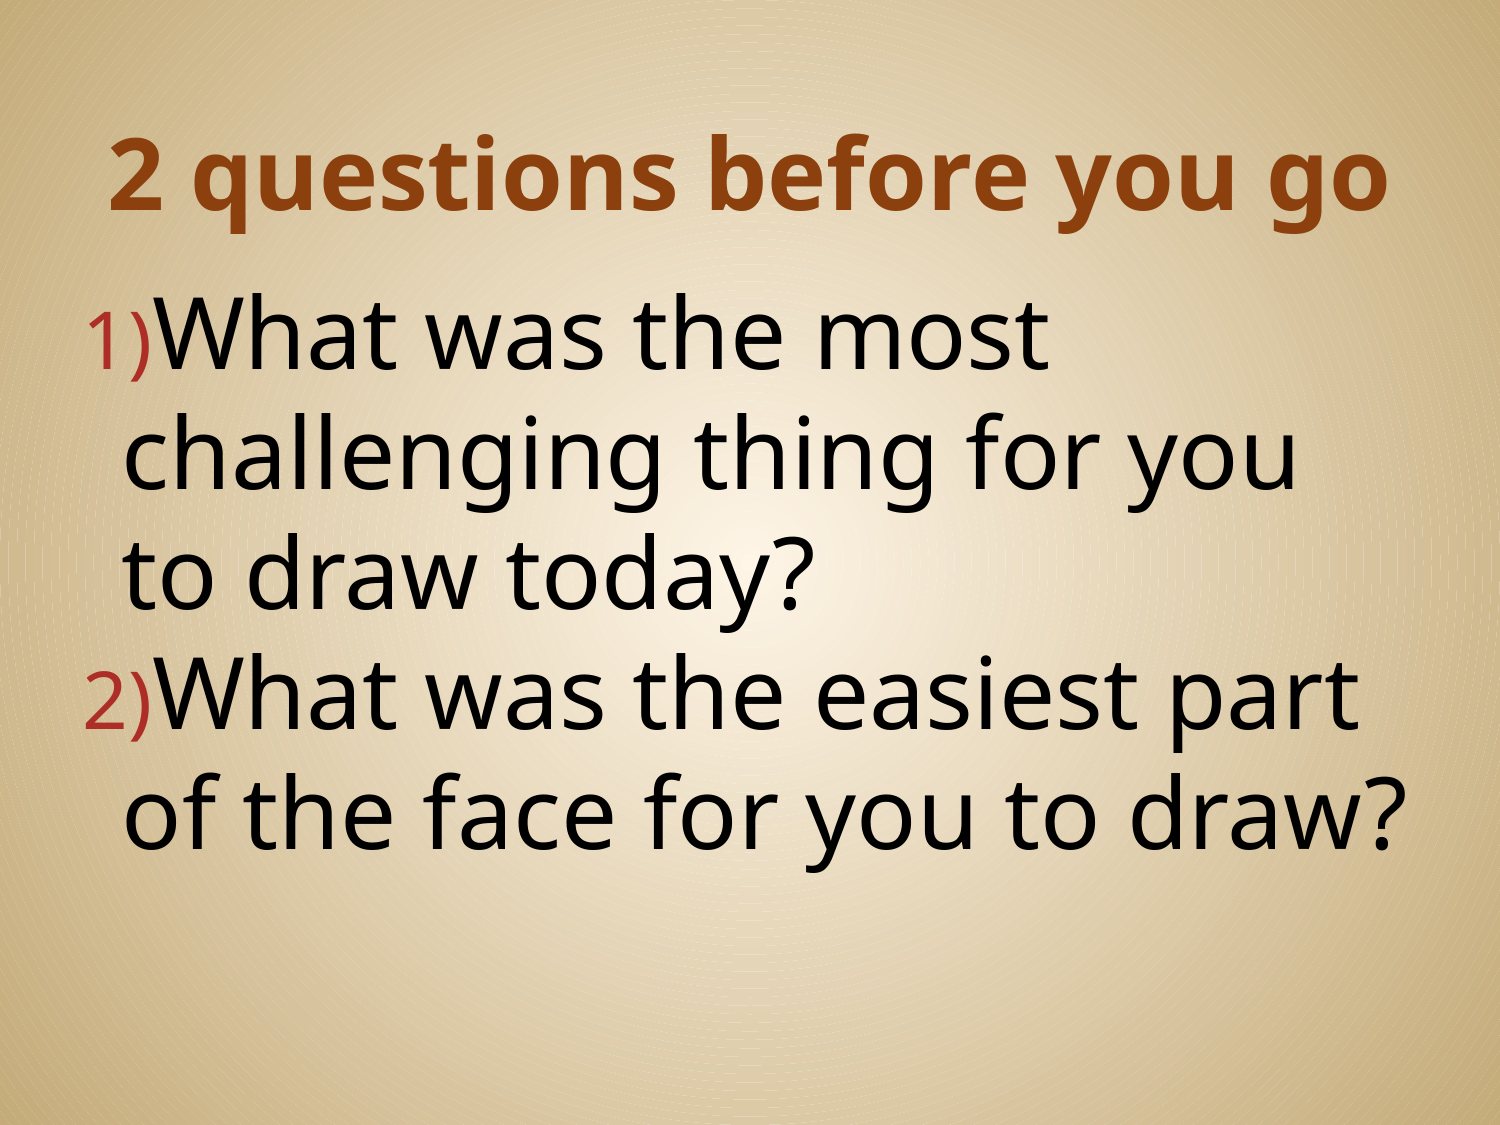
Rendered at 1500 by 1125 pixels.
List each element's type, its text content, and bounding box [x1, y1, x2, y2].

list What was the most challenging thing for you to draw today? What was the easiest part of the face for you to draw? [75, 262, 1425, 1005]
title 2 questions before you go [75, 50, 1425, 238]
